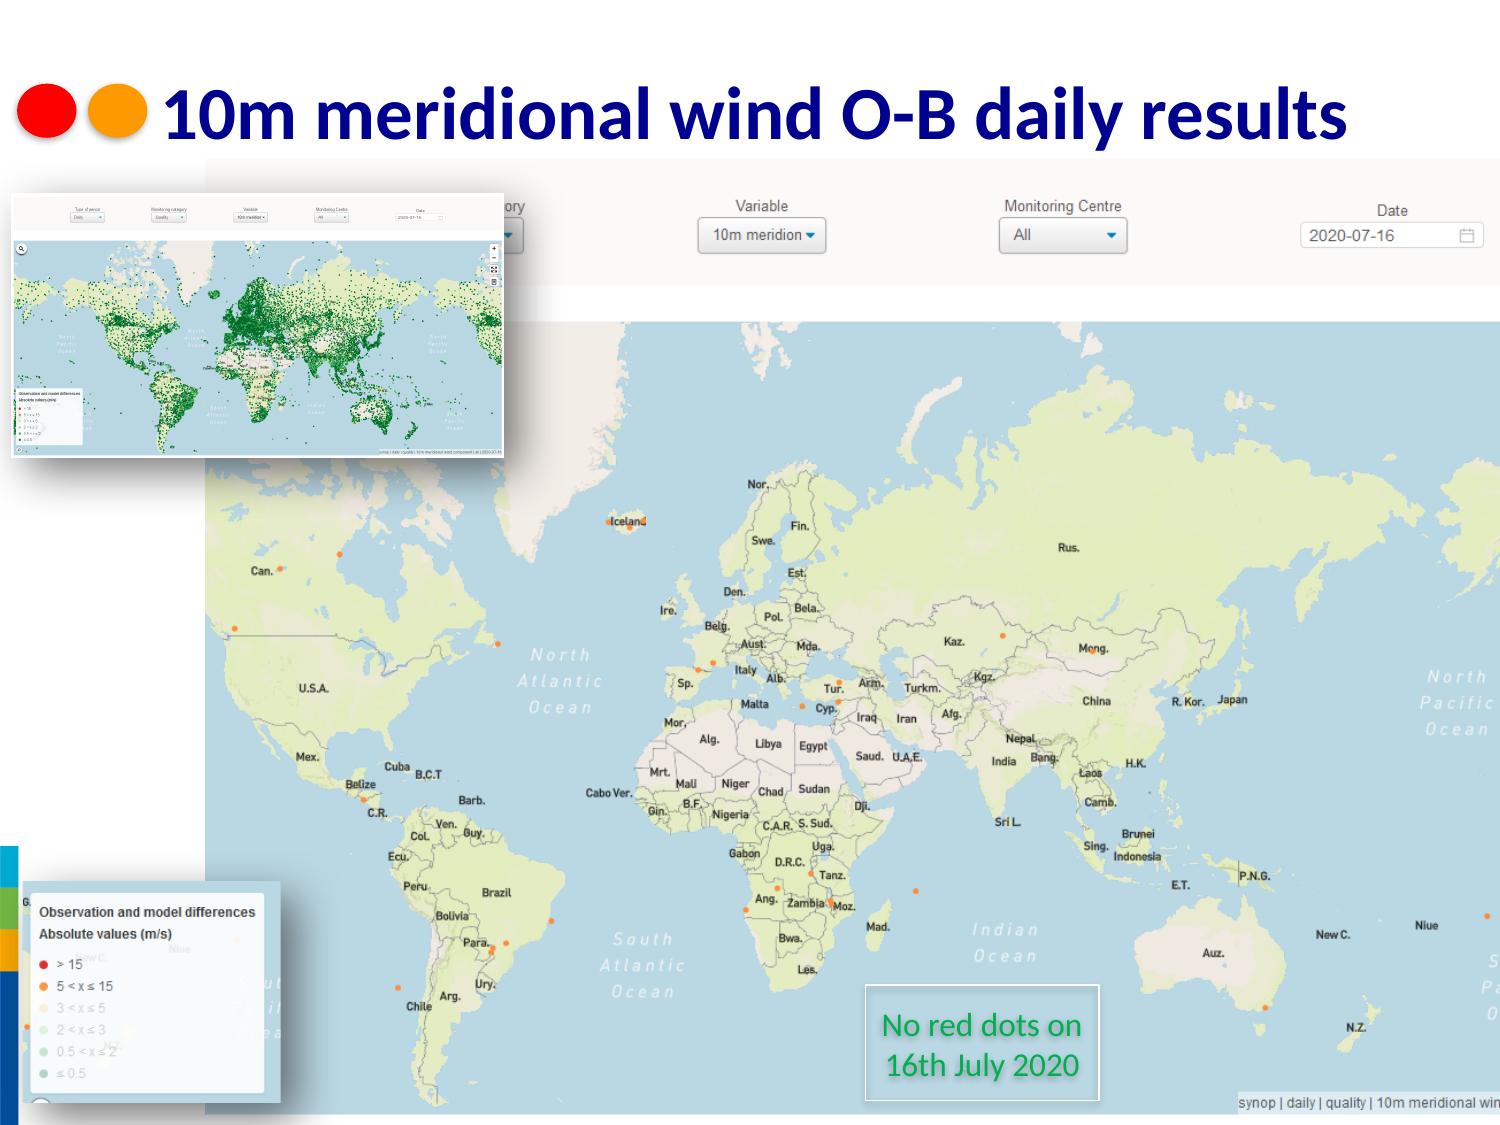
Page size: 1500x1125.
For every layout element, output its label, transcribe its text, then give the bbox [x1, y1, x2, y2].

title 10m meridional wind O-B daily results [61, 45, 1450, 174]
picture [0, 146, 1500, 1125]
text_box [87, 82, 149, 139]
text_box [16, 82, 78, 139]
